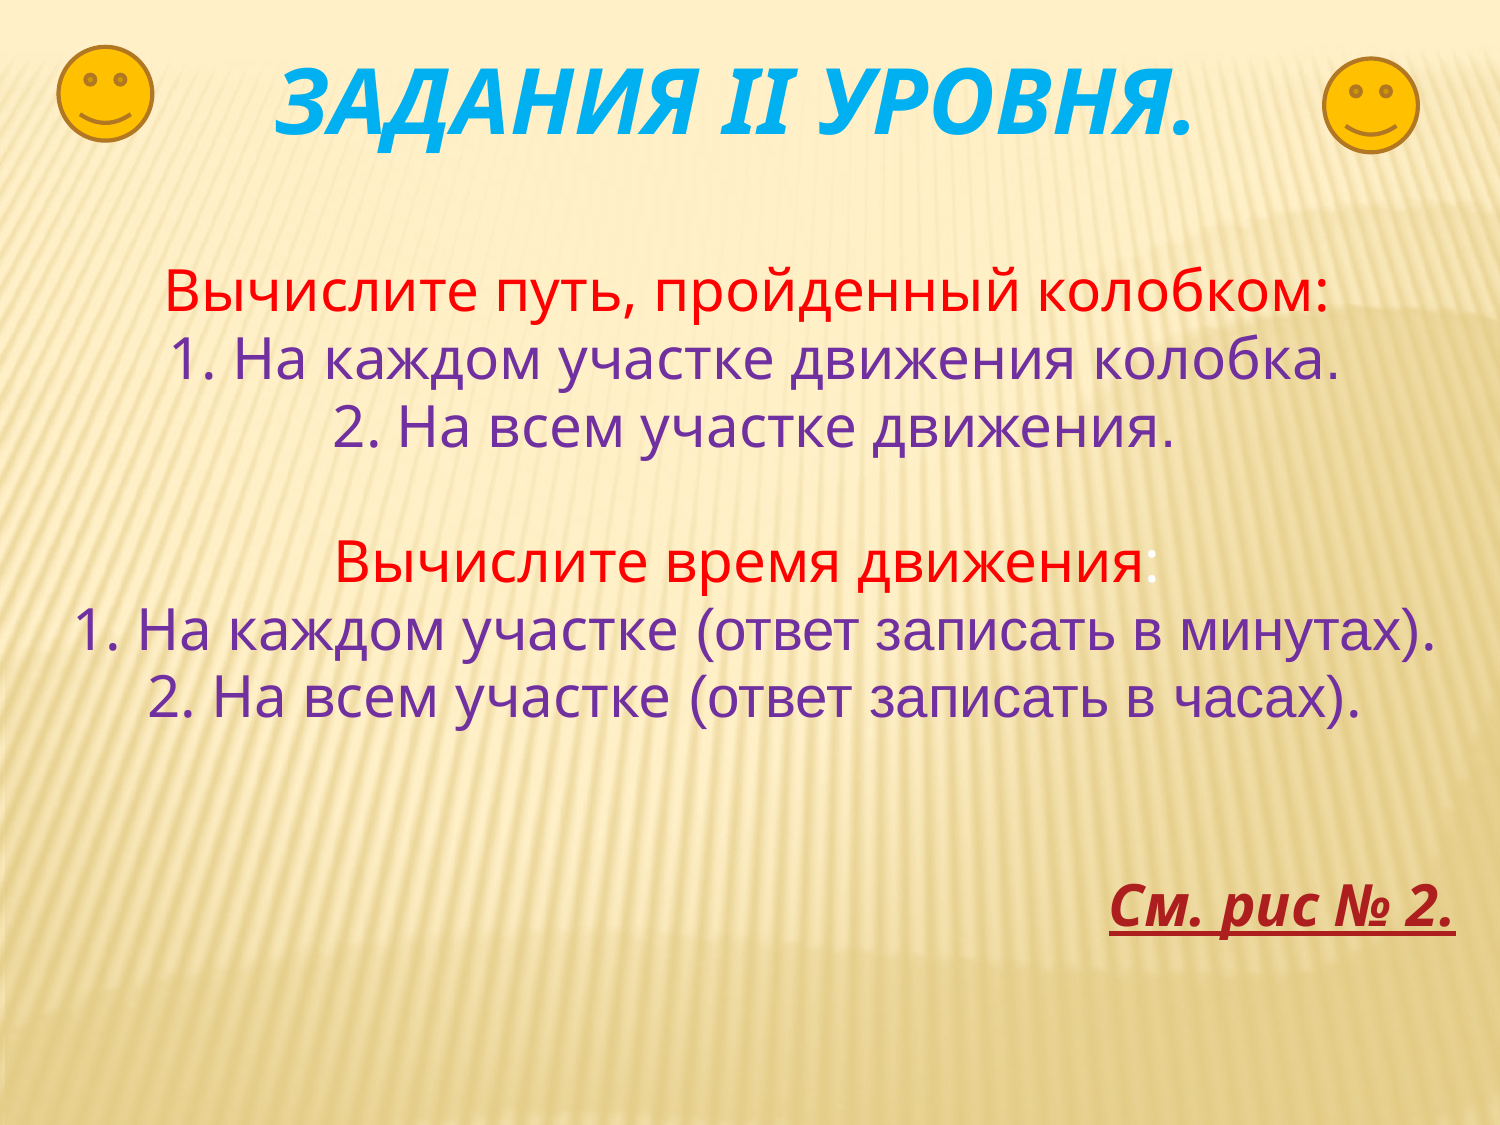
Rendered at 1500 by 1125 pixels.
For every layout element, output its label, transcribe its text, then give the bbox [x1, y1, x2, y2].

title Задания II уровня. [210, 35, 1264, 175]
text_box [1322, 56, 1421, 155]
subtitle Вычислите путь, пройденный колобком: 1. На каждом участке движения колобка. 2. На всем участке движения. Вычислите время движения: 1. На каждом участке (ответ записать в минутах). 2. На всем участке (ответ записать в часах). См. рис № 2. [23, 175, 1471, 1083]
text_box [56, 44, 155, 143]
